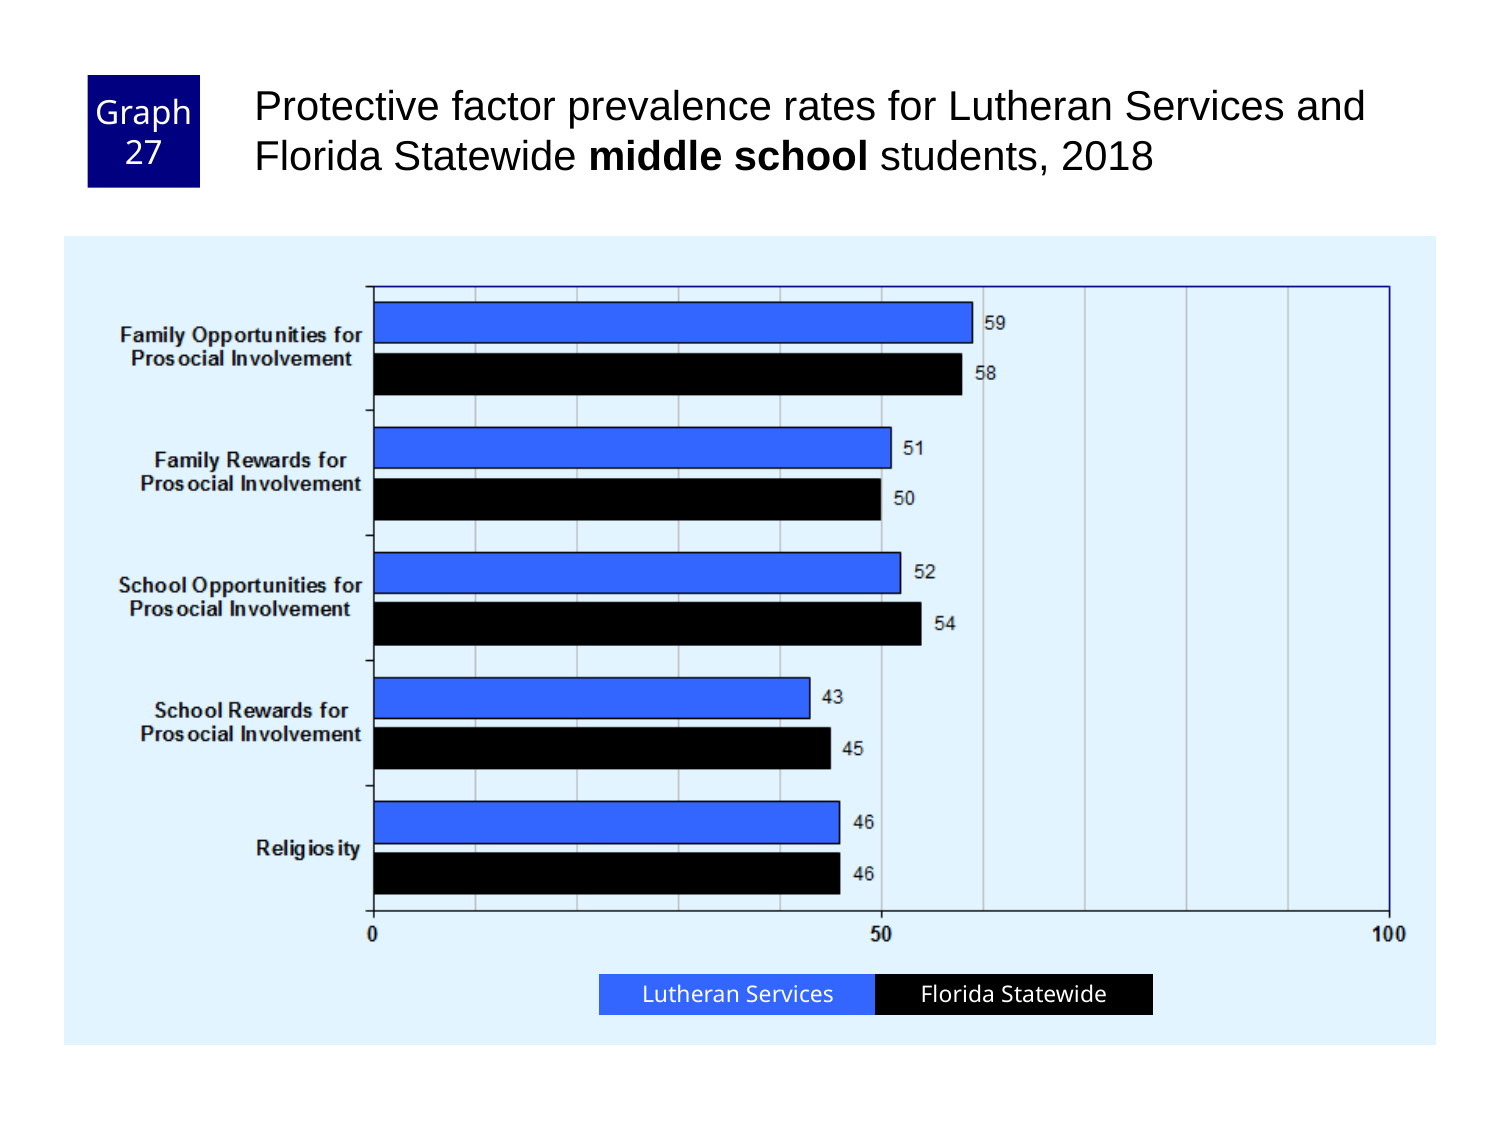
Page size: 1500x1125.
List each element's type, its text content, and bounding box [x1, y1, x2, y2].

text_box Protective factor prevalence rates for Lutheran Services and Florida Statewide middle school students, 2018 [249, 75, 1438, 200]
picture [63, 236, 1436, 1046]
text_box Graph 27 [87, 75, 200, 188]
